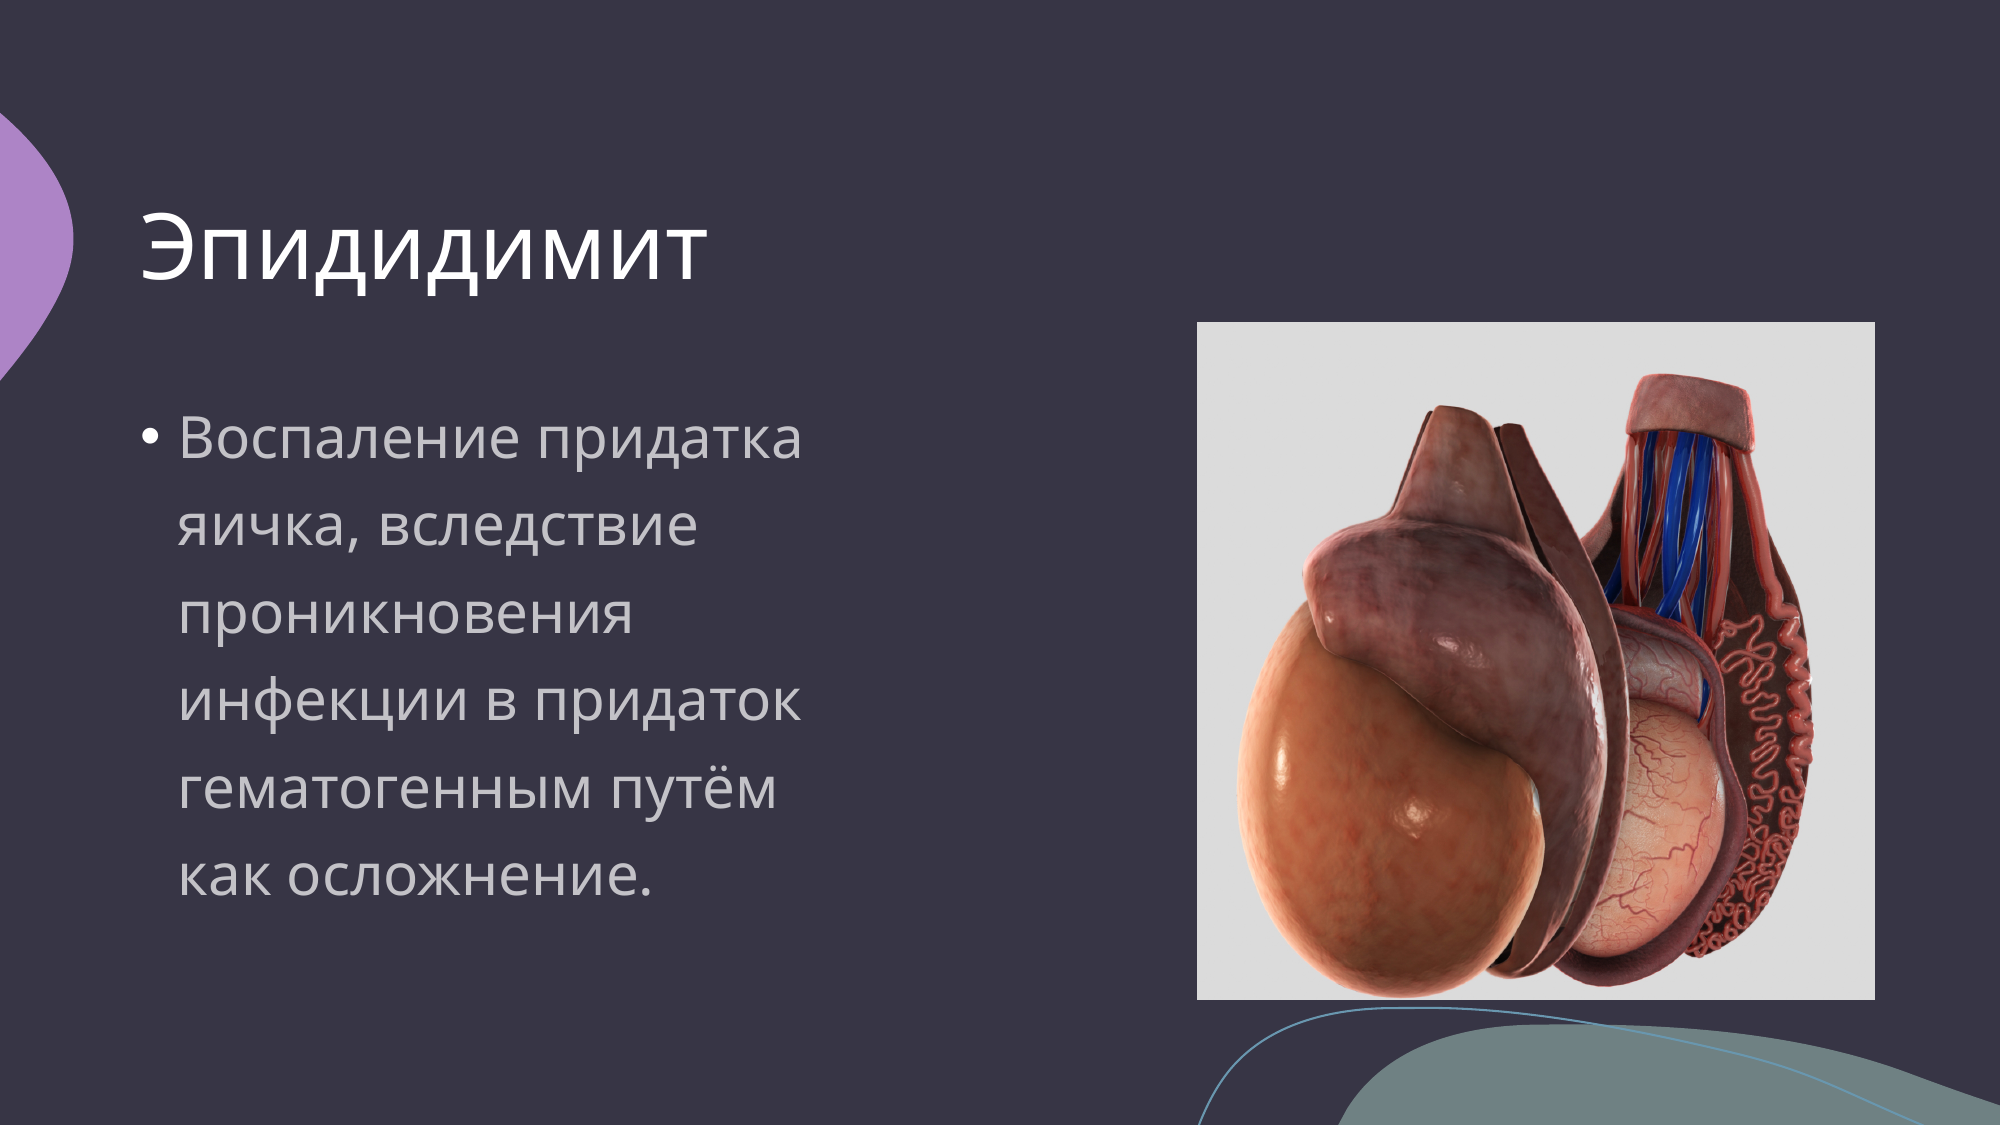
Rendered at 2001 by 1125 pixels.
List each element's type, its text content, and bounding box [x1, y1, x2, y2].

list Воспаление придатка яичка, вследствие проникновения инфекции в придаток гематогенным путём как осложнение. [125, 375, 858, 1002]
title Эпидидимит [125, 125, 1875, 375]
picture [1197, 322, 1875, 1000]
